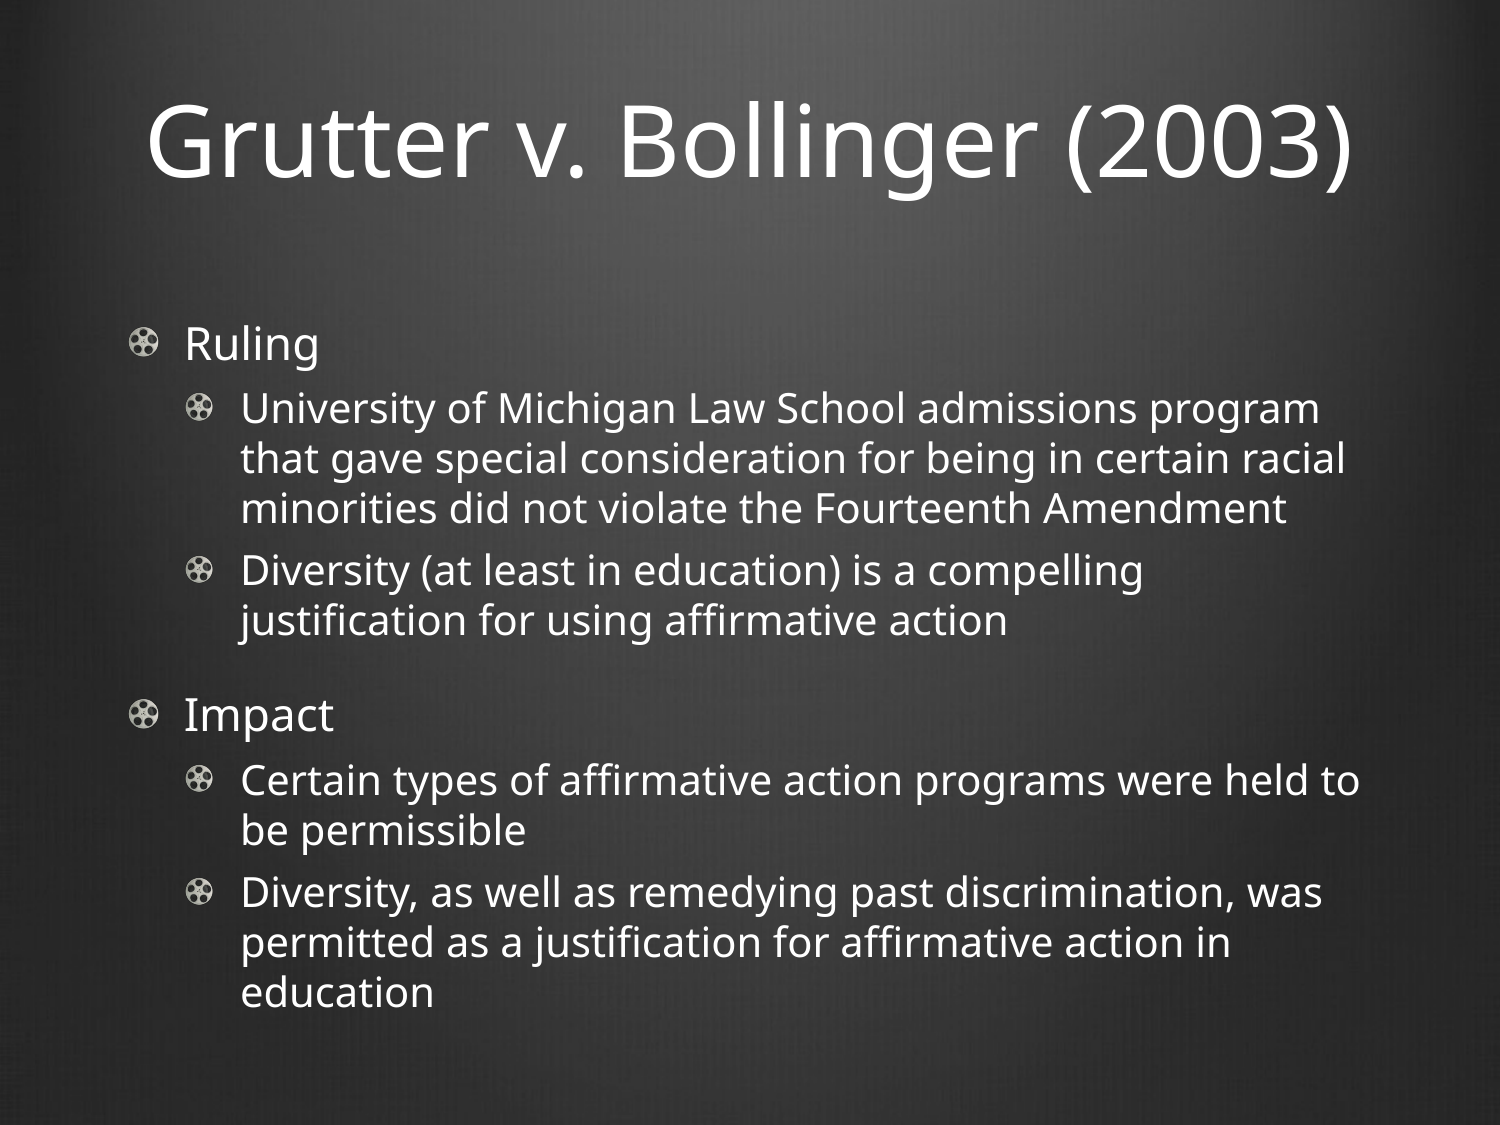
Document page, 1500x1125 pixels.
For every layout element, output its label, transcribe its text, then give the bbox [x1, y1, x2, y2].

picture [184, 763, 214, 793]
title Grutter v. Bollinger (2003) [112, 19, 1388, 255]
picture [127, 325, 160, 358]
picture [184, 554, 214, 584]
list Ruling University of Michigan Law School admissions program that gave special consideration for being in certain racial minorities did not violate the Fourteenth Amendment Diversity (at least in education) is a compelling justification for using affirmative action Impact Certain types of affirmative action programs were held to be permissible Diversity, as well as remedying past discrimination, was permitted as a justification for affirmative action in education [112, 306, 1388, 1005]
picture [127, 697, 160, 730]
picture [184, 391, 214, 422]
picture [184, 876, 214, 906]
